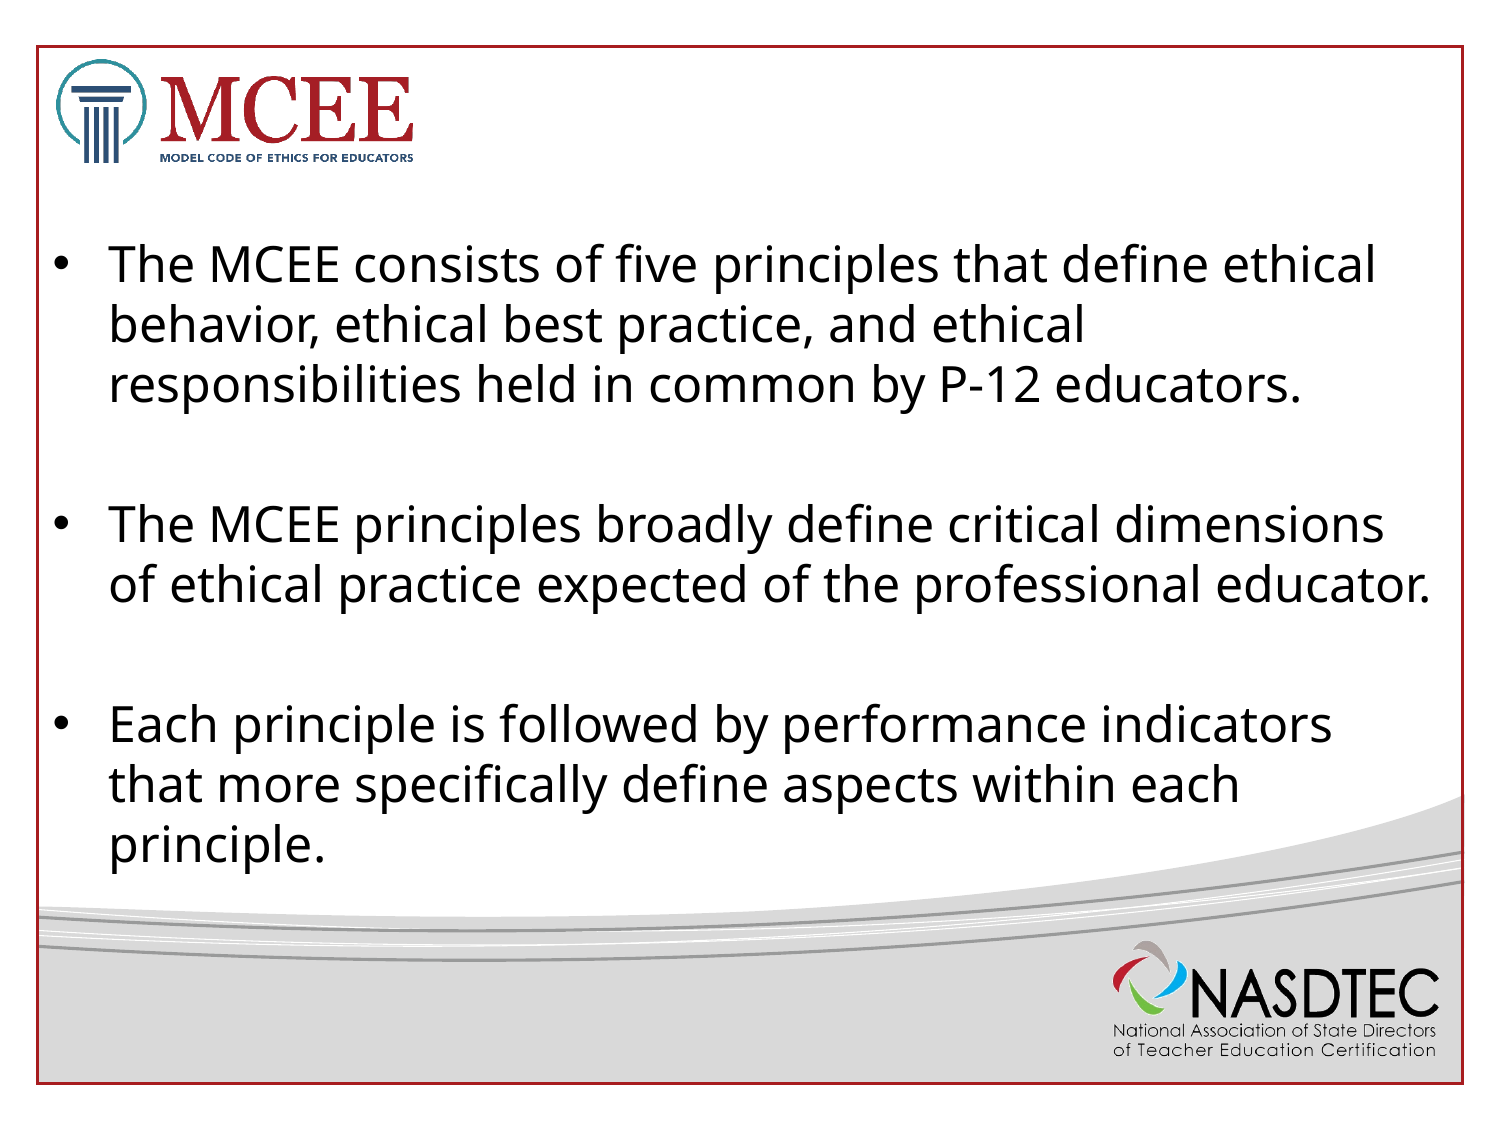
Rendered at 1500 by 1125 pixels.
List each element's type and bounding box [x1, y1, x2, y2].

text_box [37, 46, 1463, 851]
picture [56, 59, 413, 163]
text_box [274, 549, 306, 611]
text_box [37, 851, 1466, 974]
text_box [1455, 982, 1463, 1084]
picture [1105, 912, 1451, 1085]
text_box [37, 982, 1100, 1084]
